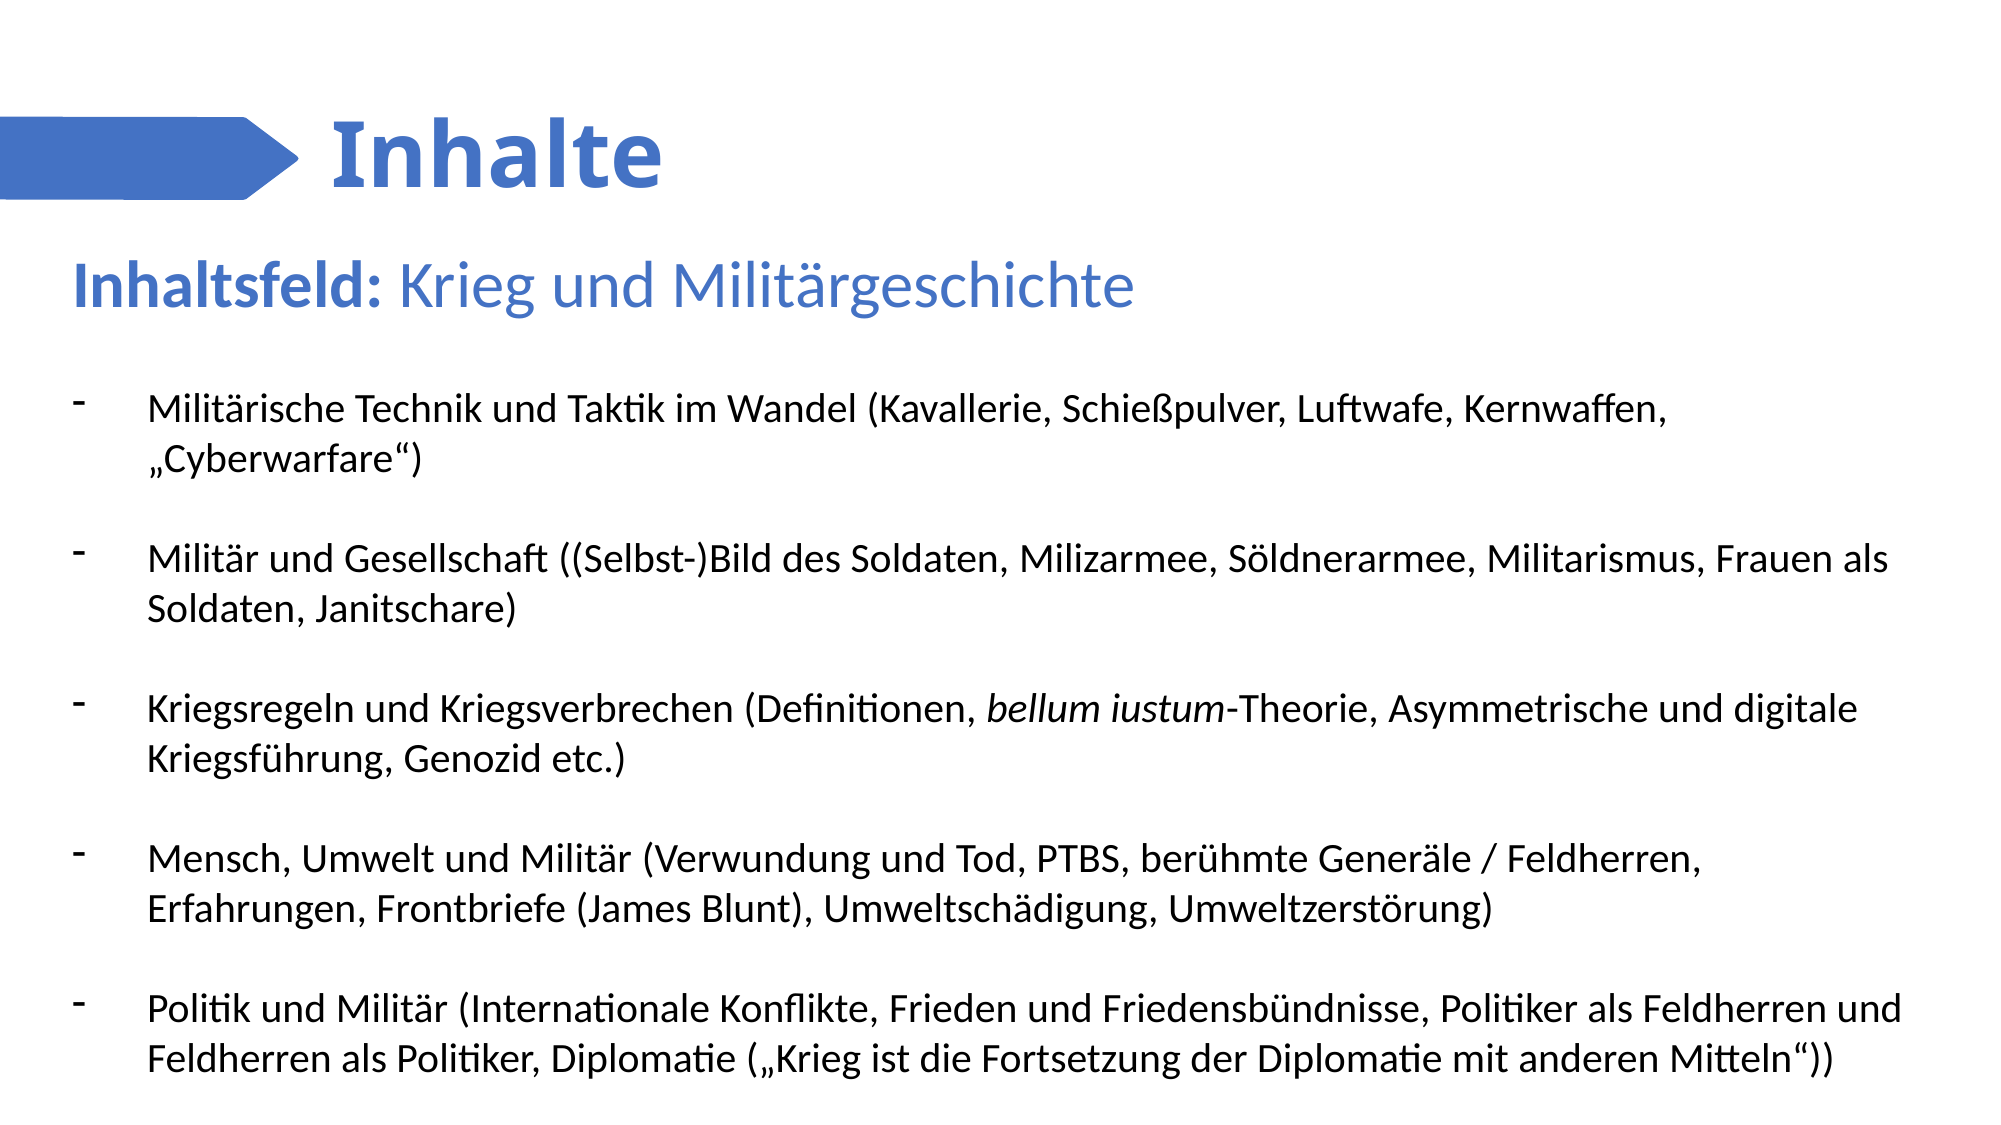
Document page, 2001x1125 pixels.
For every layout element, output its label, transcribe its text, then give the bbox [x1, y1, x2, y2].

title Inhalte [316, 81, 1280, 233]
text_box Inhaltsfeld: Krieg und Militärgeschichte Militärische Technik und Taktik im Wandel (Kavallerie, Schießpulver, Luftwafe, Kernwaffen, „Cyberwarfare“) Militär und Gesellschaft ((Selbst-)Bild des Soldaten, Milizarmee, Söldnerarmee, Militarismus, Frauen als Soldaten, Janitschare) Kriegsregeln und Kriegsverbrechen (Definitionen, bellum iustum-Theorie, Asymmetrische und digitale Kriegsführung, Genozid etc.) Mensch, Umwelt und Militär (Verwundung und Tod, PTBS, berühmte Generäle / Feldherren, Erfahrungen, Frontbriefe (James Blunt), Umweltschädigung, Umweltzerstörung) Politik und Militär (Internationale Konflikte, Frieden und Friedensbündnisse, Politiker als Feldherren und Feldherren als Politiker, Diplomatie („Krieg ist die Fortsetzung der Diplomatie mit anderen Mitteln“)) [57, 233, 1943, 984]
